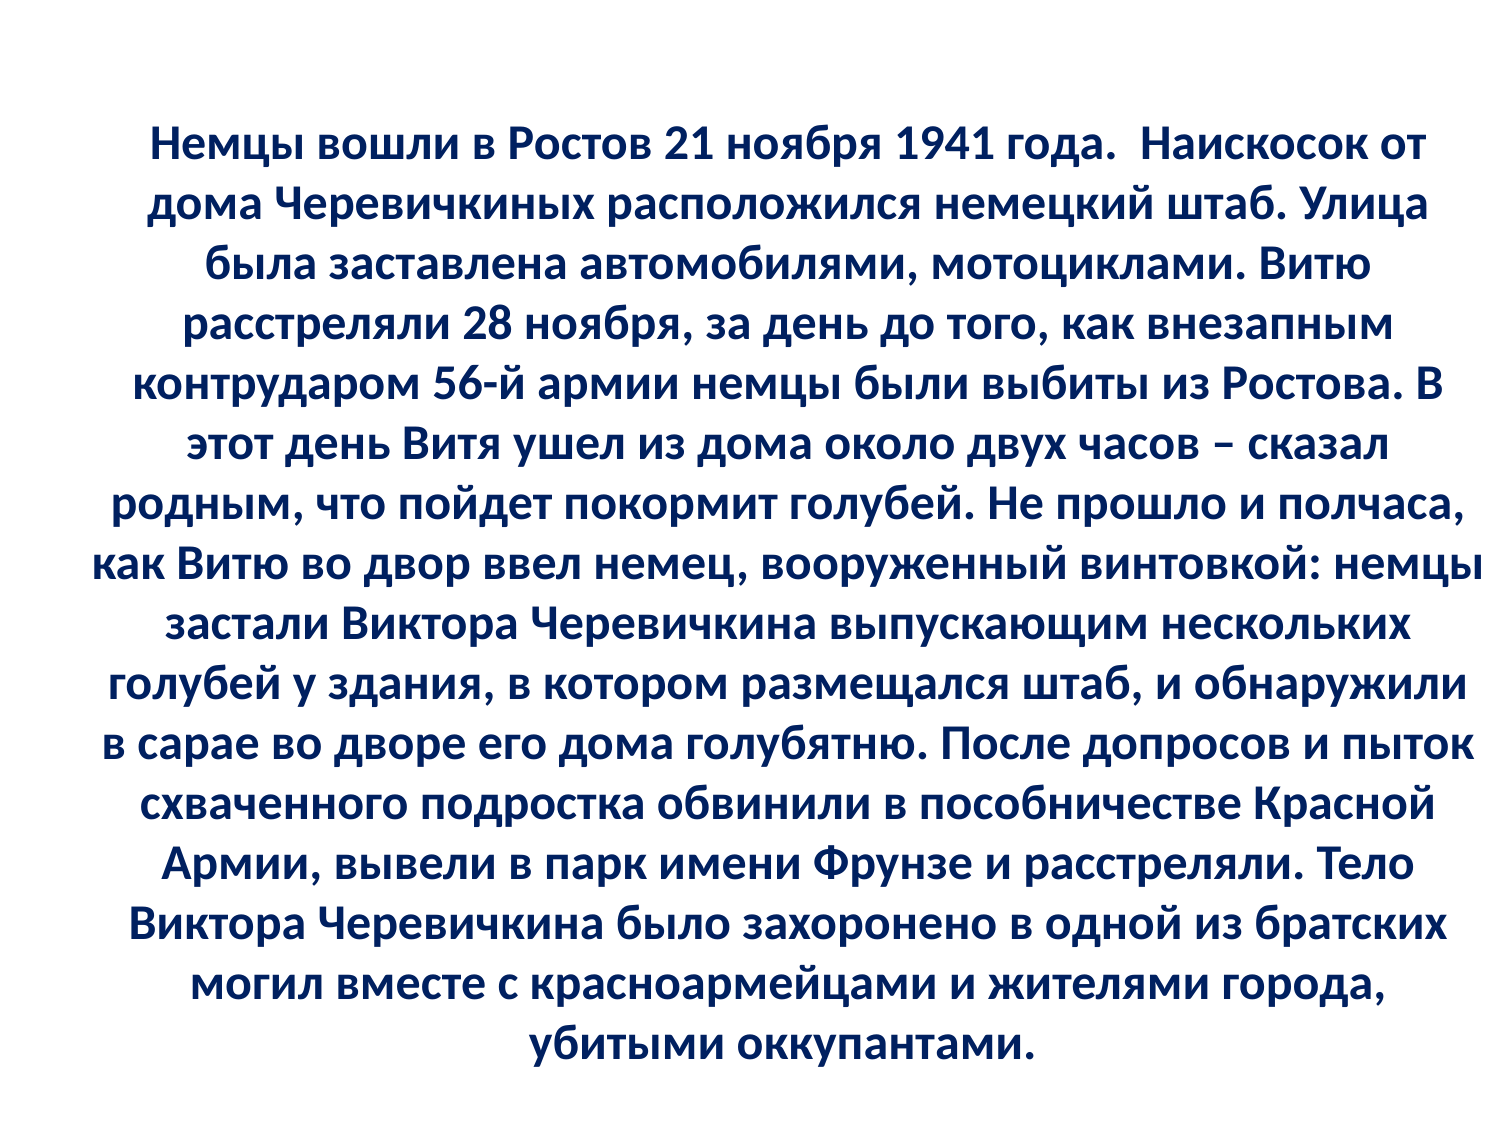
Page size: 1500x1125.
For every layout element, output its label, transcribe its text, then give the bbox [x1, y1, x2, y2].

text_box Немцы вошли в Ростов 21 ноября 1941 года. Наискосок от дома Черевичкиных расположился немецкий штаб. Улица была заставлена автомобилями, мотоциклами. Витю расстреляли 28 ноября, за день до того, как внезапным контрударом 56-й армии немцы были выбиты из Ростова. В этот день Витя ушел из дома около двух часов – сказал родным, что пойдет покормит голубей. Не прошло и полчаса, как Витю во двор ввел немец, вооруженный винтовкой: немцы застали Виктора Черевичкина выпускающим нескольких голубей у здания, в котором размещался штаб, и обнаружили в сарае во дворе его дома голубятню. После допросов и пыток схваченного подростка обвинили в пособничестве Красной Армии, вывели в парк имени Фрунзе и расстреляли. Тело Виктора Черевичкина было захоронено в одной из братских могил вместе с красноармейцами и жителями города, убитыми оккупантами. [76, 101, 1500, 1077]
